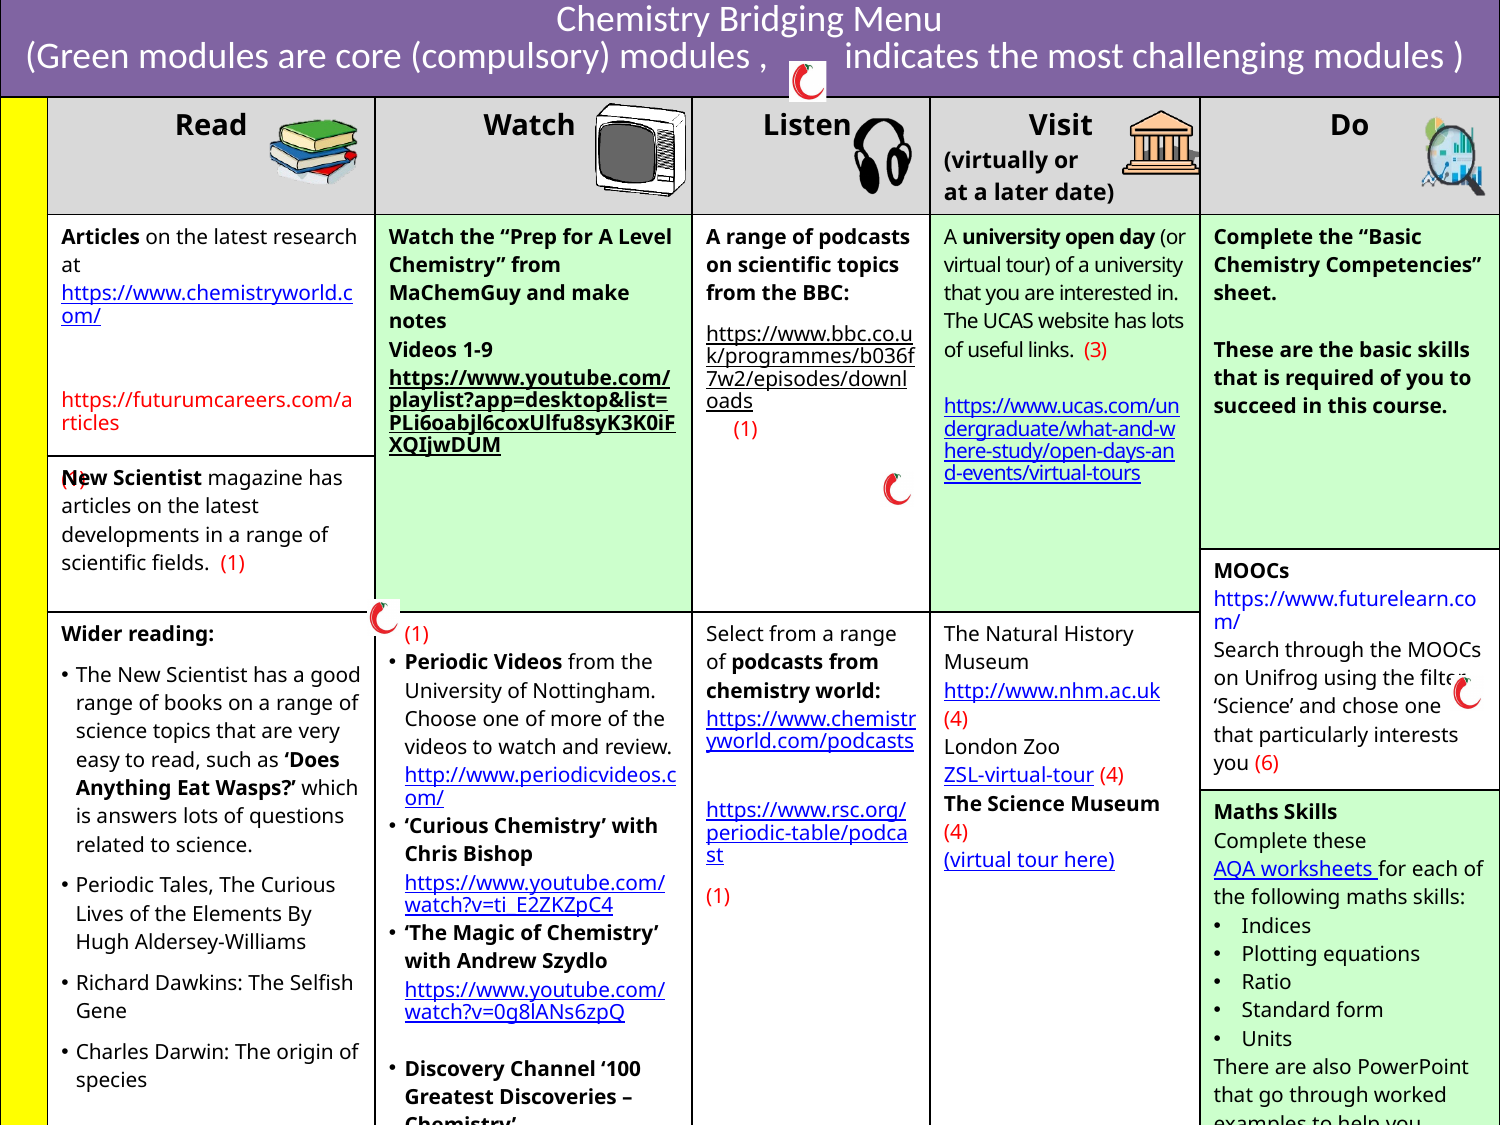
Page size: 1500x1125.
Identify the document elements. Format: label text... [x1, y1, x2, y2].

picture [788, 60, 827, 103]
picture [1450, 674, 1484, 711]
table_cell New Scientist magazine has articles on the latest developments in a range of scientific fields. (1) [48, 457, 374, 611]
table_cell Do [1201, 98, 1499, 214]
picture [880, 471, 914, 508]
table_cell A university open day (or virtual tour) of a university that you are interested in. The UCAS website has lots of useful links. (3) https://www.ucas.com/undergraduate/what-and-where-study/open-days-and-events/virtual-tours [931, 215, 1199, 611]
table_cell A range of podcasts on scientific topics from the BBC: https://www.bbc.co.uk/programmes/b036f7w2/episodes/downloads (1) [693, 215, 929, 611]
table_cell MOOCs https://www.futurelearn.com/ Search through the MOOCs on Unifrog using the filter ‘Science’ and chose one that particularly interests you (6) [1201, 550, 1499, 789]
picture [1120, 104, 1202, 188]
table_cell Visit (virtually or at a later date) [931, 98, 1199, 214]
table_header Chemistry Bridging Menu (Green modules are core (compulsory) modules , indicates the most challenging modules ) [1, 0, 1499, 96]
table_cell Complete the “Basic Chemistry Competencies” sheet. These are the basic skills that is required of you to succeed in this course. [1201, 215, 1499, 548]
picture [595, 103, 686, 198]
table_cell The Natural History Museum http://www.nhm.ac.uk (4) London Zoo ZSL-virtual-tour (4) The Science Museum (4) (virtual tour here) [931, 613, 1199, 1125]
table_cell Select from a range of podcasts from chemistry world: https://www.chemistryworld.com/podcasts https://www.rsc.org/periodic-table/podcast (1) [693, 613, 929, 1125]
table_cell Read [48, 98, 374, 214]
table_cell Watch [376, 98, 691, 214]
table_cell Listen [693, 98, 929, 214]
table_cell [1, 98, 47, 1125]
picture [366, 599, 401, 636]
picture [258, 112, 368, 193]
picture [851, 114, 914, 196]
picture [1408, 114, 1494, 196]
table_cell Wider reading: The New Scientist has a good range of books on a range of science topics that are very easy to read, such as ‘Does Anything Eat Wasps?’ which is answers lots of questions related to science. Periodic Tales, The Curious Lives of the Elements By Hugh Aldersey-Williams Richard Dawkins: The Selfish Gene Charles Darwin: The origin of species [48, 613, 374, 1125]
table_cell Maths Skills Complete these AQA worksheets for each of the following maths skills: Indices Plotting equations Ratio Standard form Units There are also PowerPoint that go through worked examples to help you. (5) [1201, 791, 1499, 1125]
table_cell Articles on the latest research at https://www.chemistryworld.com/ https://futurumcareers.com/articles (1) [48, 215, 374, 455]
table_cell Watch the “Prep for A Level Chemistry” from MaChemGuy and make notes Videos 1-9 https://www.youtube.com/playlist?app=desktop&list=PLi6oabjl6coxUlfu8syK3K0iFXQIjwDUM [376, 215, 691, 611]
table_cell (1) Periodic Videos from the University of Nottingham. Choose one of more of the videos to watch and review. http://www.periodicvideos.com/ ‘Curious Chemistry’ with Chris Bishop https://www.youtube.com/watch?v=ti_E2ZKZpC4 ‘The Magic of Chemistry’ with Andrew Szydlo https://www.youtube.com/watch?v=0g8lANs6zpQ Discovery Channel ‘100 Greatest Discoveries – Chemistry’ https://www.youtube.com/watch?v=IYprqC62zlw [376, 613, 691, 1125]
